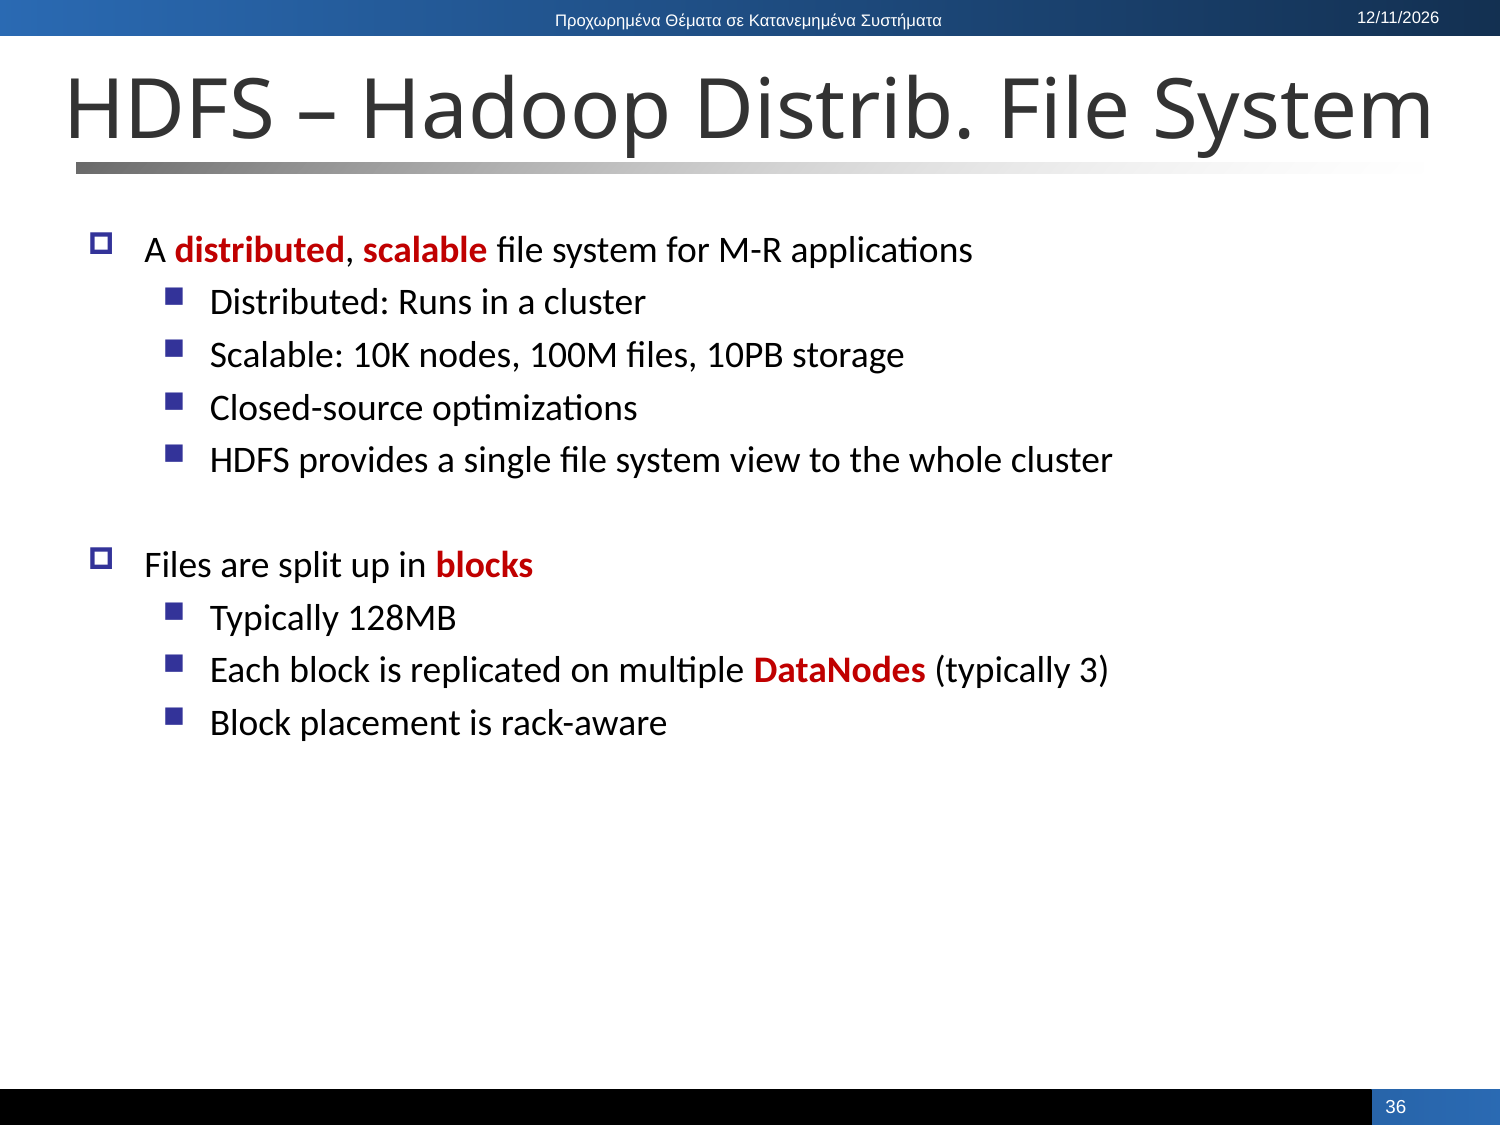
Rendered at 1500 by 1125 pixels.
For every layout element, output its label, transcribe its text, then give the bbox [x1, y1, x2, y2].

title HDFS – Hadoop Distrib. File System [0, 45, 1500, 163]
text_box [0, 1089, 1372, 1125]
list A distributed, scalable file system for M-R applications Distributed: Runs in a cluster Scalable: 10K nodes, 100M files, 10PB storage Closed-source optimizations HDFS provides a single file system view to the whole cluster Files are split up in blocks Typically 128MB Each block is replicated on multiple DataNodes (typically 3) Block placement is rack-aware [87, 224, 1411, 1088]
